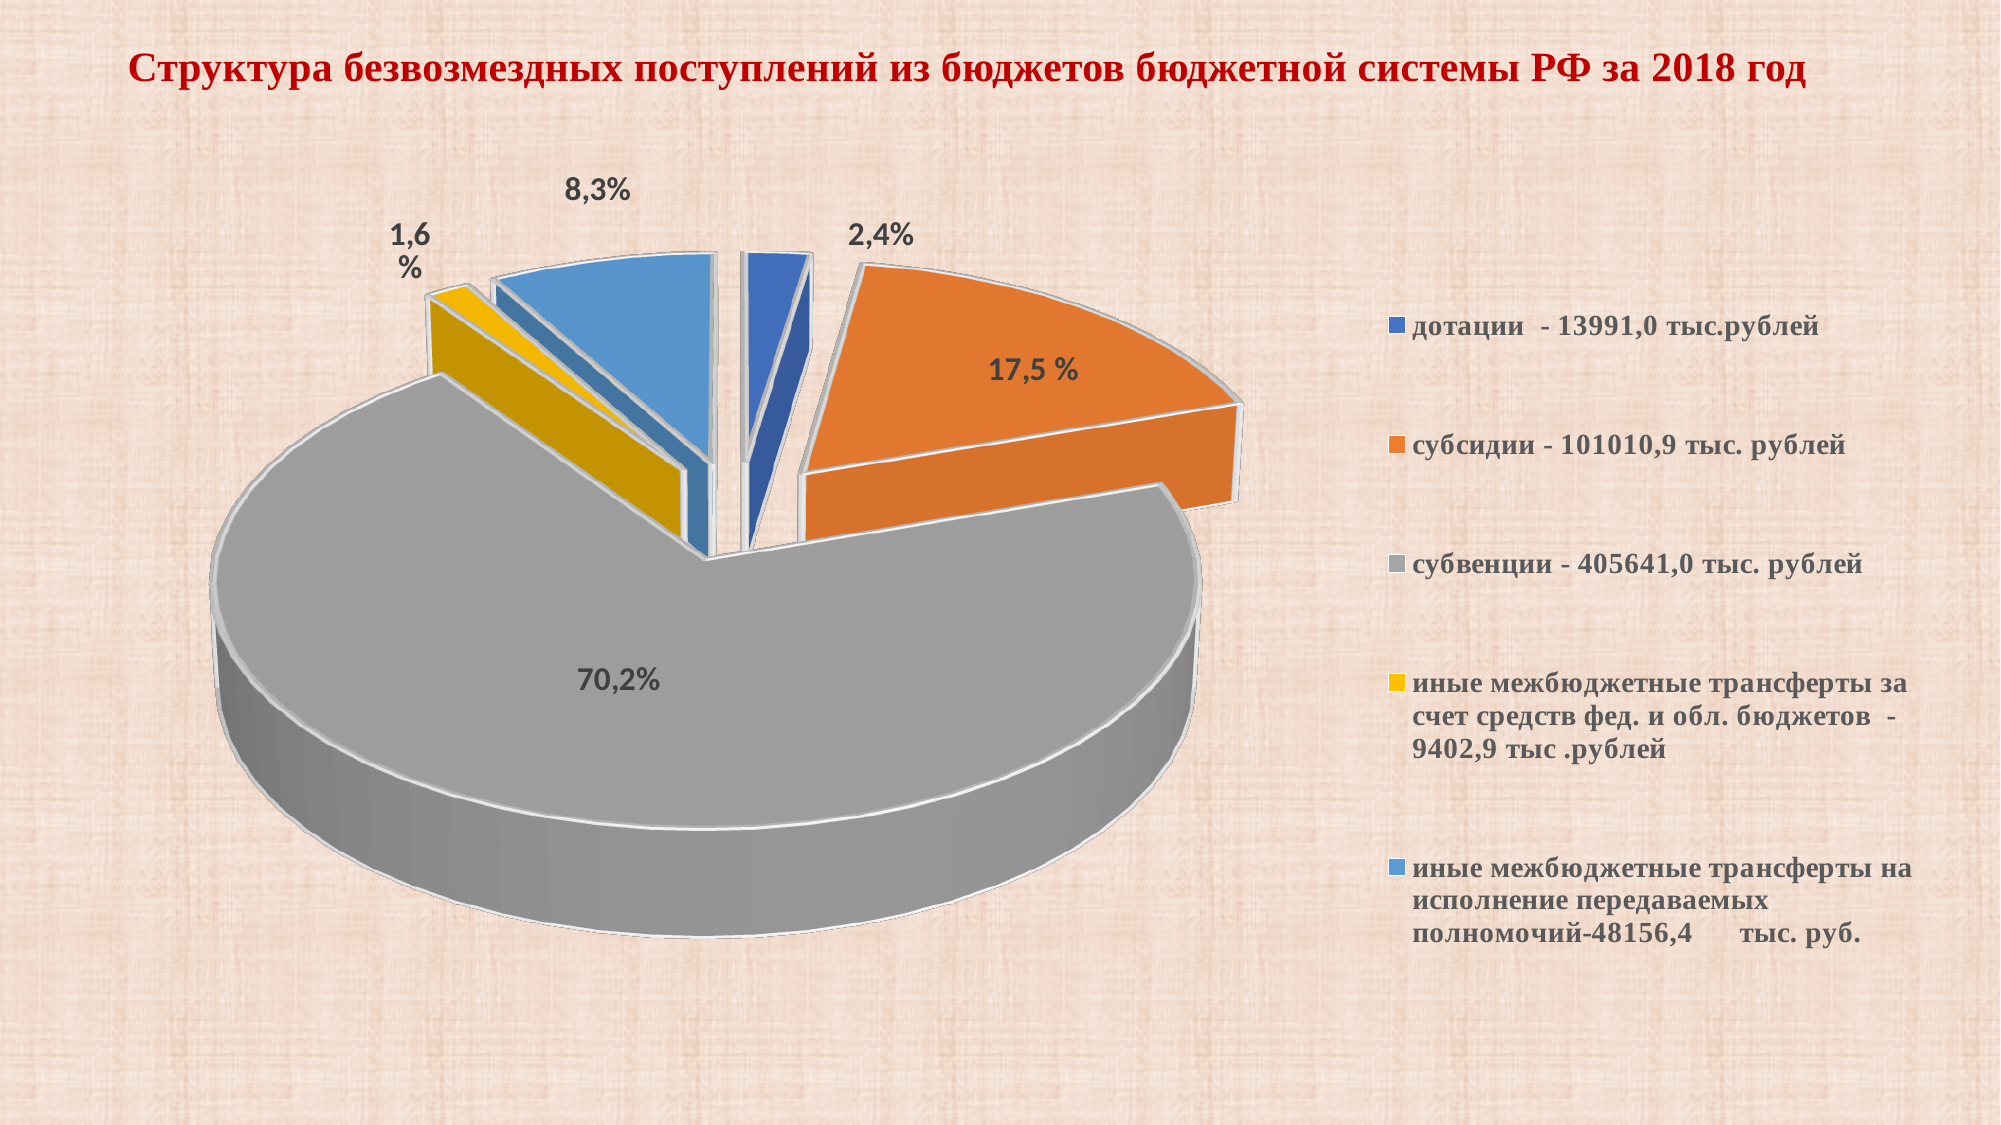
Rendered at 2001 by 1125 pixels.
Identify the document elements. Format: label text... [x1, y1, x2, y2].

chart [61, 155, 1932, 1125]
text_box Структура безвозмездных поступлений из бюджетов бюджетной системы РФ за 2018 год [38, 24, 1897, 97]
